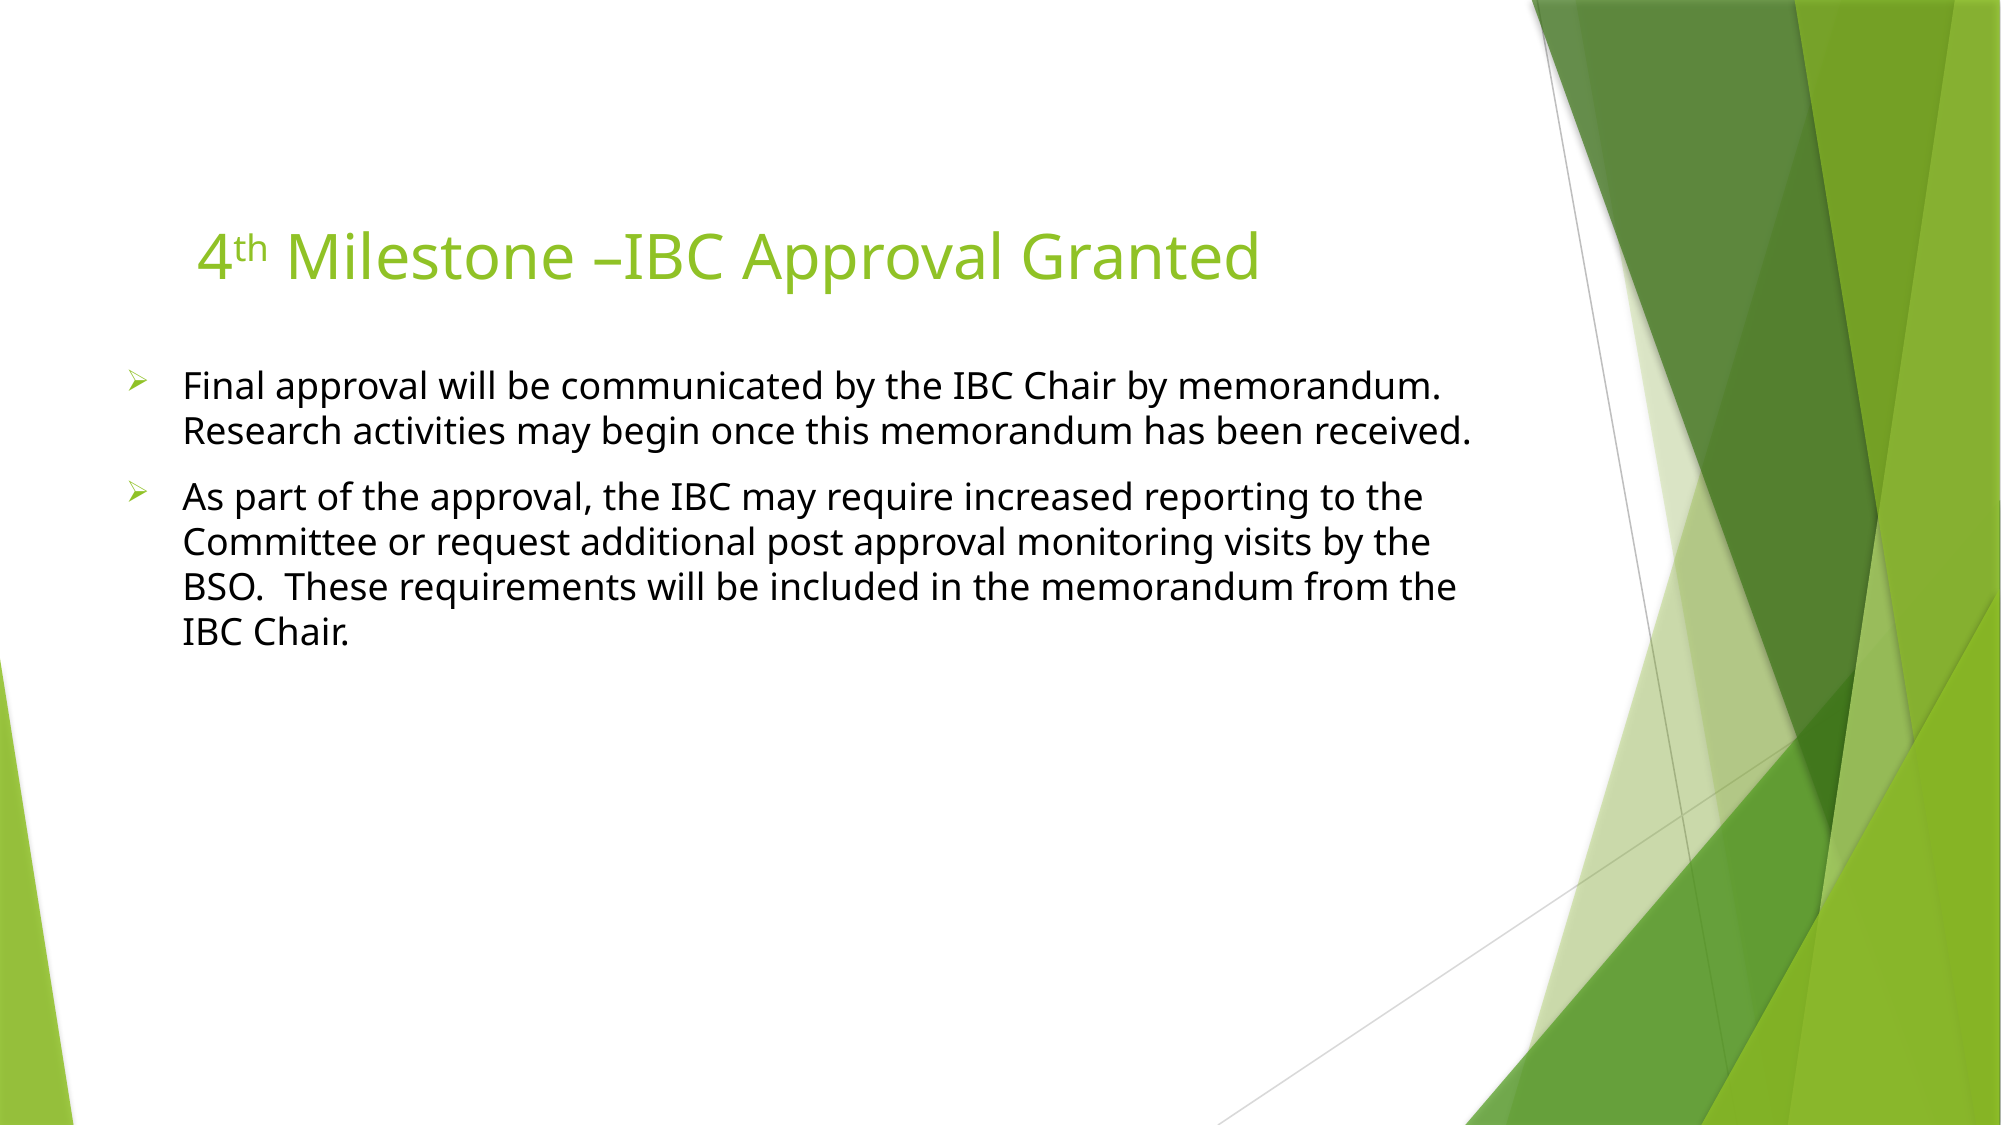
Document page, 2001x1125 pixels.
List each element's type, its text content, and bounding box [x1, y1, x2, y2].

title 4th Milestone –IBC Approval Granted [182, 133, 1593, 302]
list Final approval will be communicated by the IBC Chair by memorandum. Research activities may begin once this memorandum has been received. As part of the approval, the IBC may require increased reporting to the Committee or request additional post approval monitoring visits by the BSO. These requirements will be included in the memorandum from the IBC Chair. [111, 354, 1522, 992]
